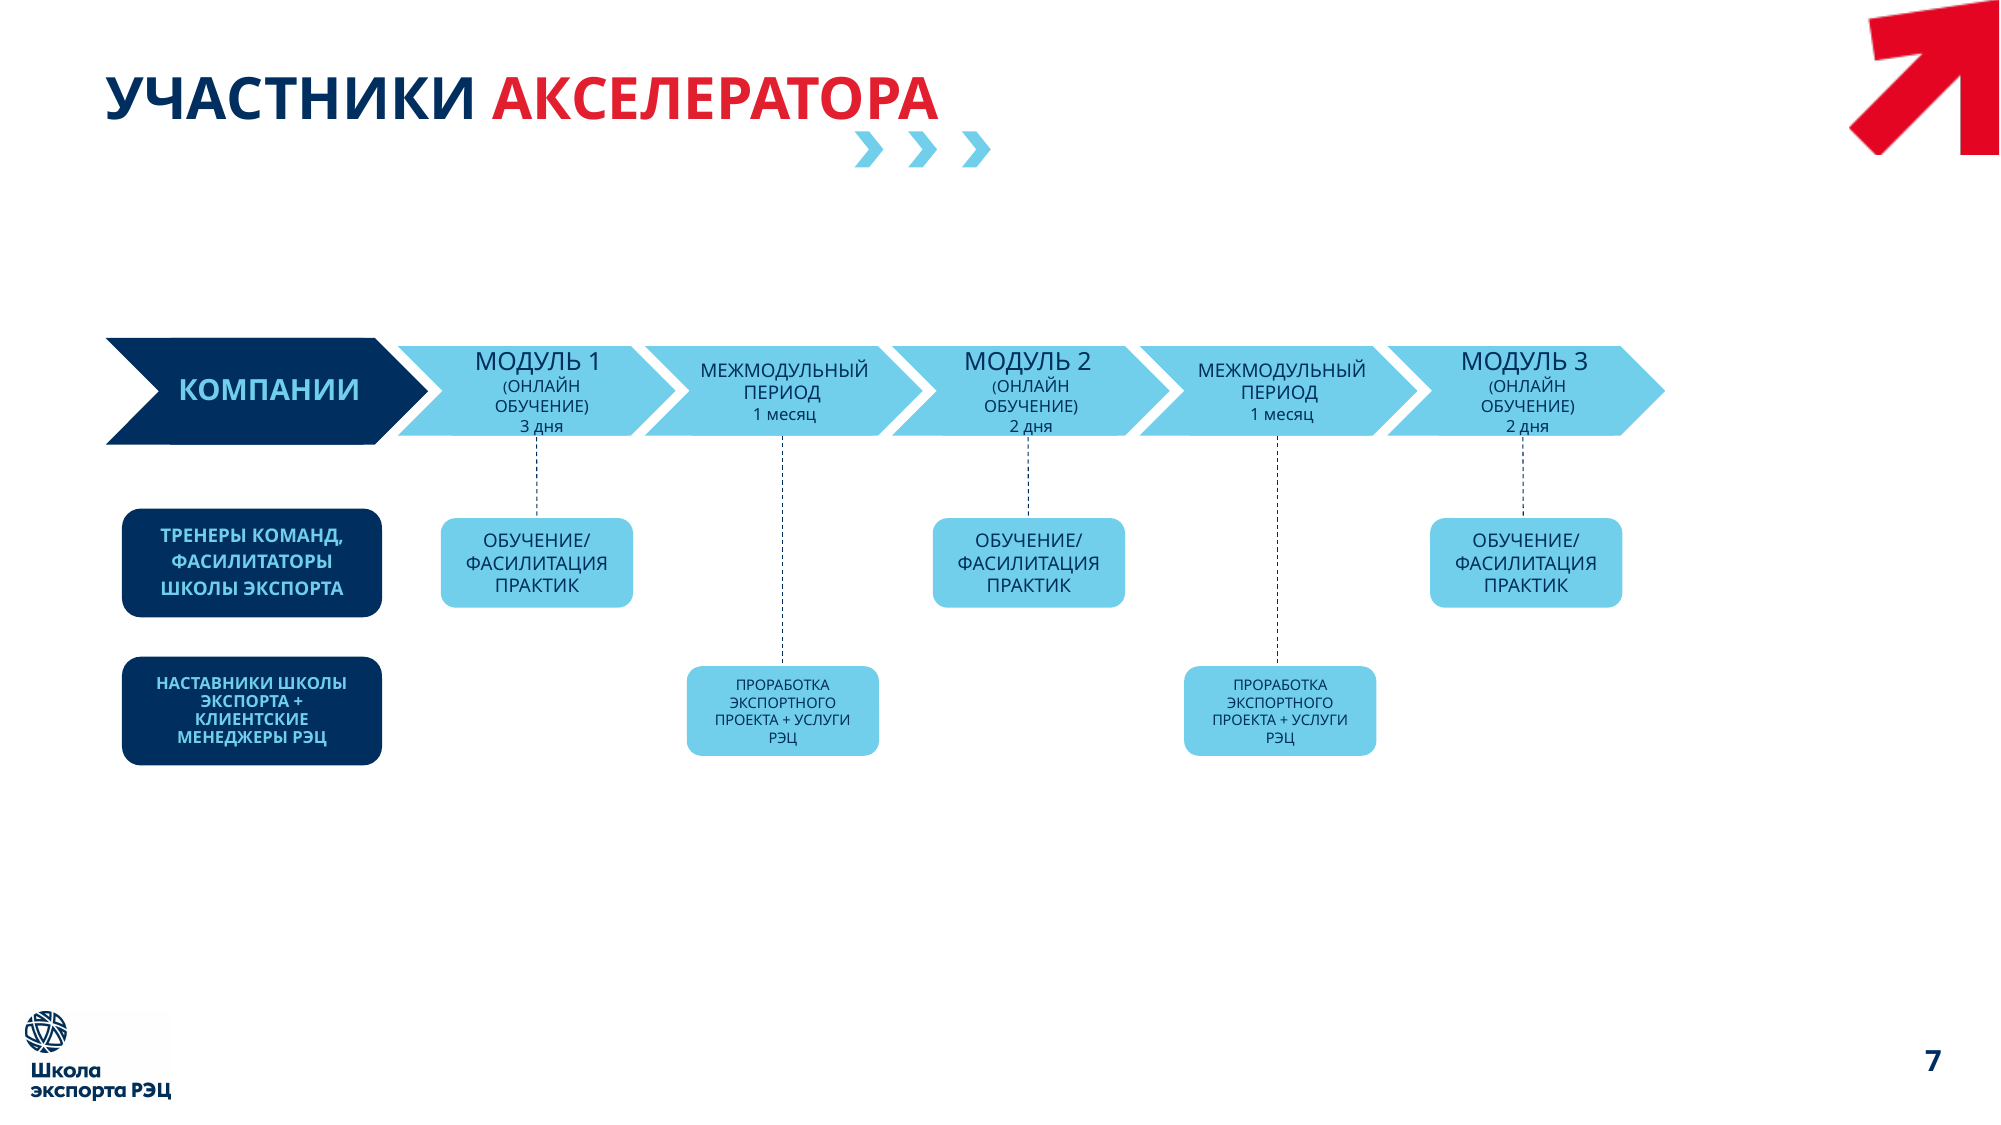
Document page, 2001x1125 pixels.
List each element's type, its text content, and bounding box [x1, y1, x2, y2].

text_box НАСТАВНИКИ ШКОЛЫ ЭКСПОРТА + КЛИЕНТСКИЕ МЕНЕДЖЕРЫ РЭЦ [121, 656, 383, 766]
text_box ОБУЧЕНИЕ/ ФАСИЛИТАЦИЯ ПРАКТИК [439, 517, 635, 609]
slide_number 7 [1902, 1042, 1964, 1100]
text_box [105, 337, 429, 445]
text_box [1384, 344, 1667, 437]
text_box ОБУЧЕНИЕ/ ФАСИЛИТАЦИЯ ПРАКТИК [931, 517, 1127, 609]
list УЧАСТНИКИ АКСЕЛЕРАТОРА [105, 63, 1665, 132]
text_box [889, 344, 1172, 437]
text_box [397, 345, 644, 436]
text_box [644, 345, 923, 436]
text_box МОДУЛЬ 2 (ОНЛАЙН ОБУЧЕНИЕ) 2 дня [942, 346, 1118, 436]
picture [25, 1011, 171, 1101]
text_box МОДУЛЬ 3 (ОНЛАЙН ОБУЧЕНИЕ) 2 дня [1438, 346, 1614, 436]
text_box ПРОРАБОТКА ЭКСПОРТНОГО ПРОЕКТА + УСЛУГИ РЭЦ [1183, 665, 1378, 757]
text_box ПРОРАБОТКА ЭКСПОРТНОГО ПРОЕКТА + УСЛУГИ РЭЦ [685, 665, 881, 757]
text_box МЕЖМОДУЛЬНЫЙ ПЕРИОД 1 месяц [1189, 346, 1371, 436]
text_box [1137, 344, 1419, 437]
text_box ТРЕНЕРЫ КОМАНД, ФАСИЛИТАТОРЫ ШКОЛЫ ЭКСПОРТА [121, 508, 383, 618]
text_box ОБУЧЕНИЕ/ ФАСИЛИТАЦИЯ ПРАКТИК [1429, 517, 1624, 609]
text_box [854, 131, 991, 168]
